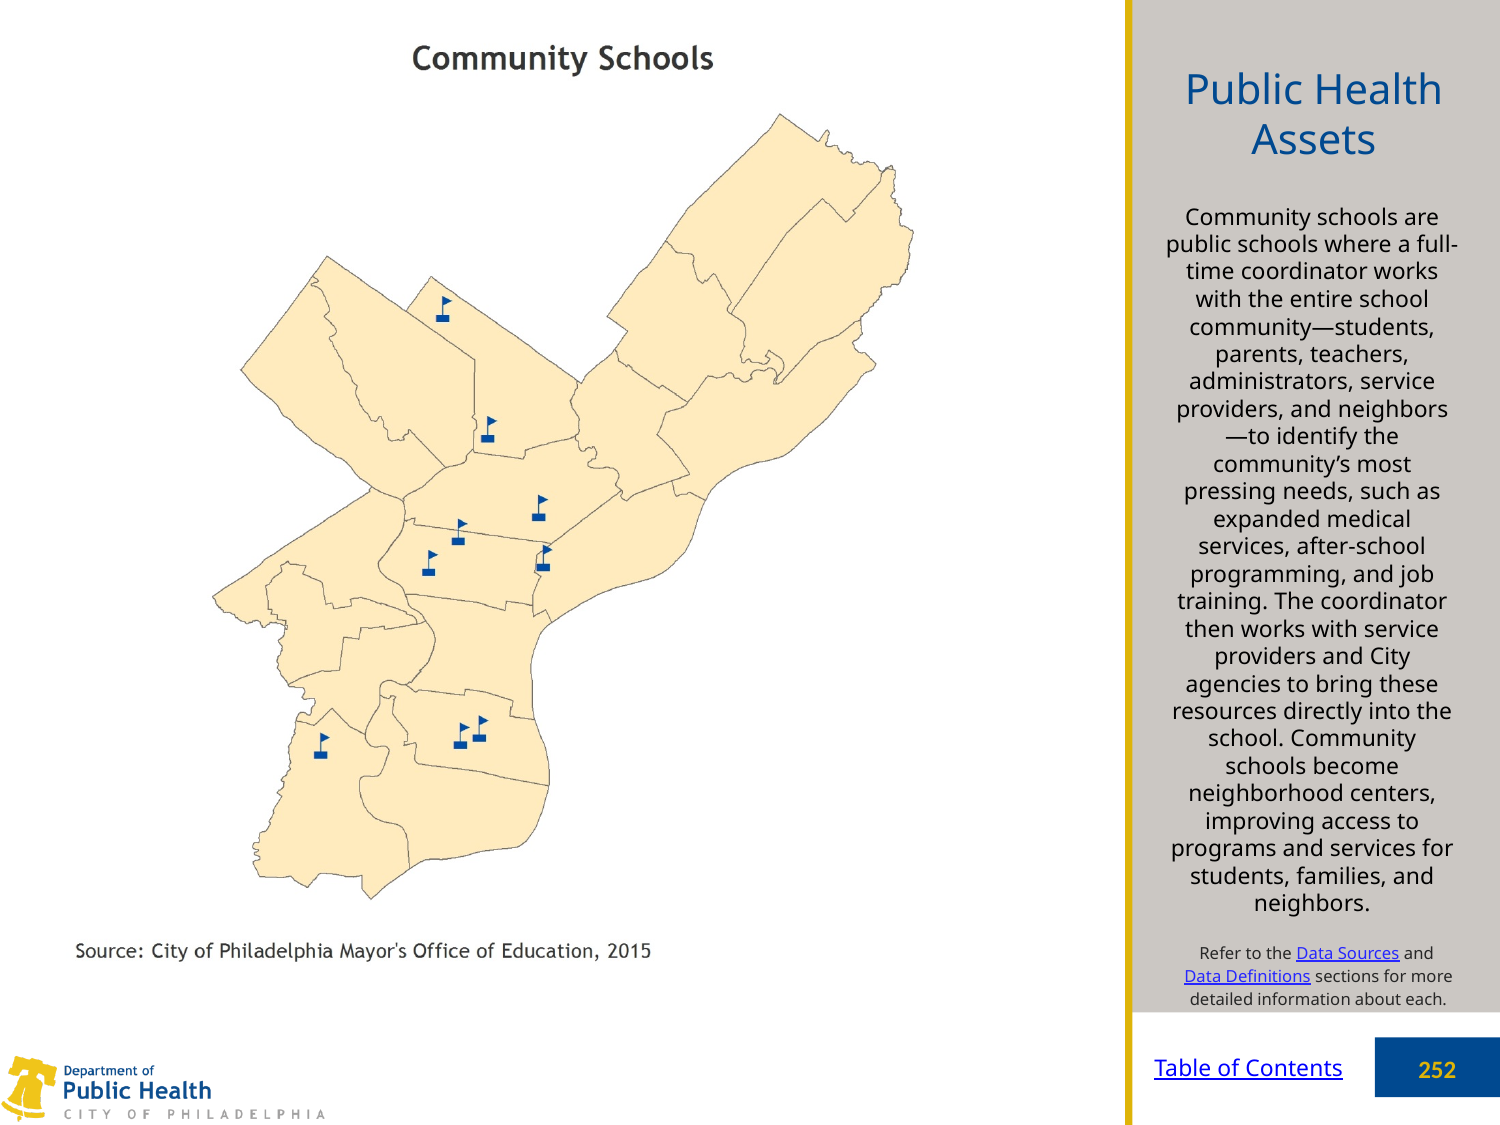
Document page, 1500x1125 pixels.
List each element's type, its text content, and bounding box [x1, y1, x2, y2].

picture [0, 1055, 325, 1122]
picture [0, 0, 1126, 1013]
text_box Community schools are public schools where a full-time coordinator works with the entire school community—students, parents, teachers, administrators, service providers, and neighbors—to identify the community’s most pressing needs, such as expanded medical services, after-school programming, and job training. The coordinator then works with service providers and City agencies to bring these resources directly into the school. Community schools become neighborhood centers, improving access to programs and services for students, families, and neighbors. [1149, 194, 1475, 924]
list Public Health Assets [1151, 24, 1477, 200]
